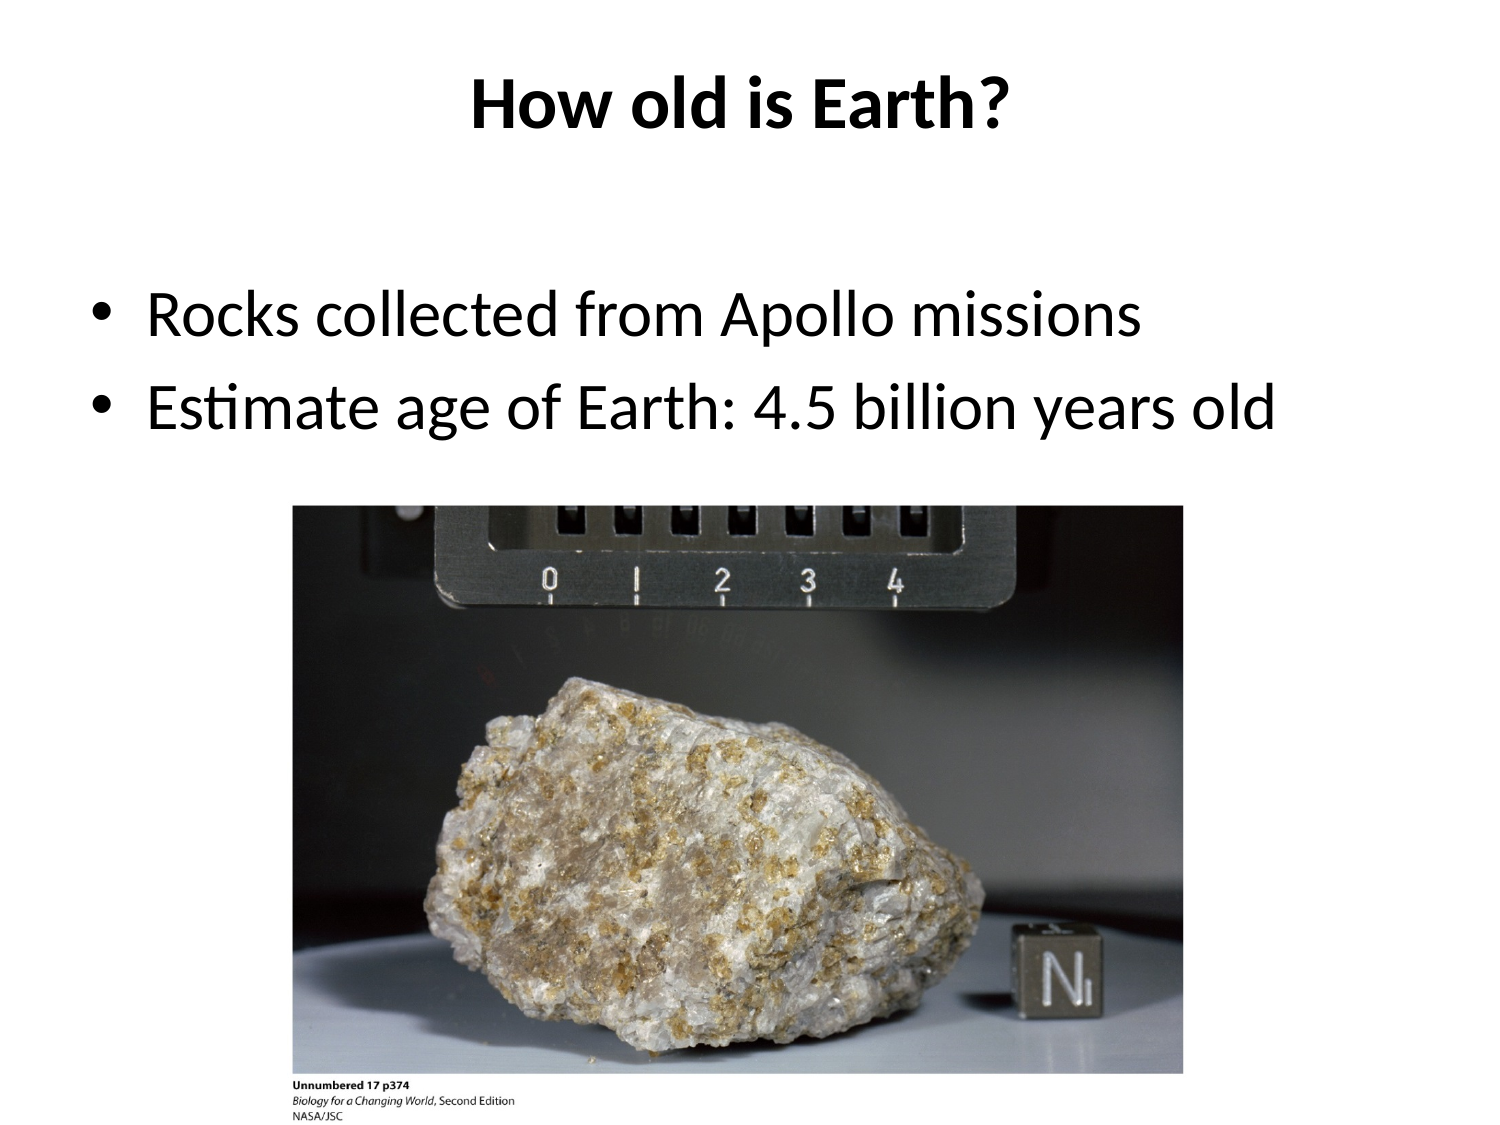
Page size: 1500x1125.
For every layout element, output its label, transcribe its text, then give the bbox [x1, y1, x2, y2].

title How old is Earth? [75, 45, 1425, 233]
picture [287, 499, 1188, 1125]
list Rocks collected from Apollo missions Estimate age of Earth: 4.5 billion years old [75, 262, 1425, 588]
